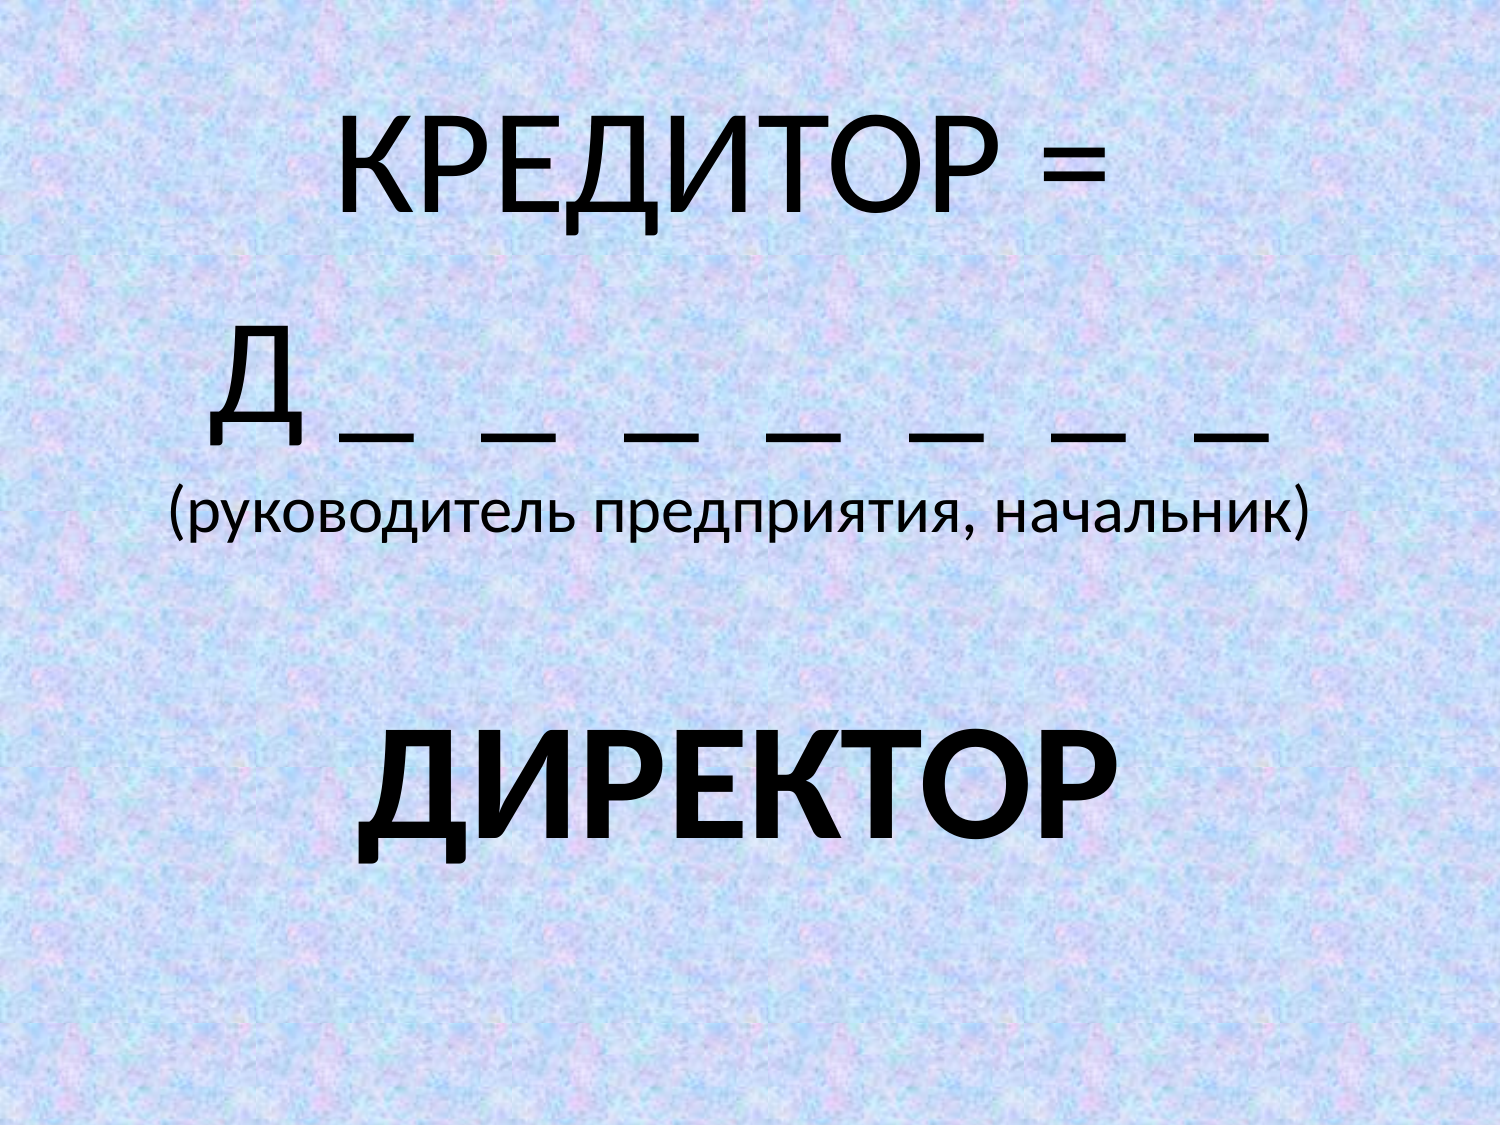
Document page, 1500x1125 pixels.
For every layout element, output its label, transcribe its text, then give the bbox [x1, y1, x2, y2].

picture [0, 0, 1500, 1125]
list КРЕДИТОР = Д _ _ _ _ _ _ _ (руководитель предприятия, начальник) ДИРЕКТОР [64, 54, 1415, 965]
